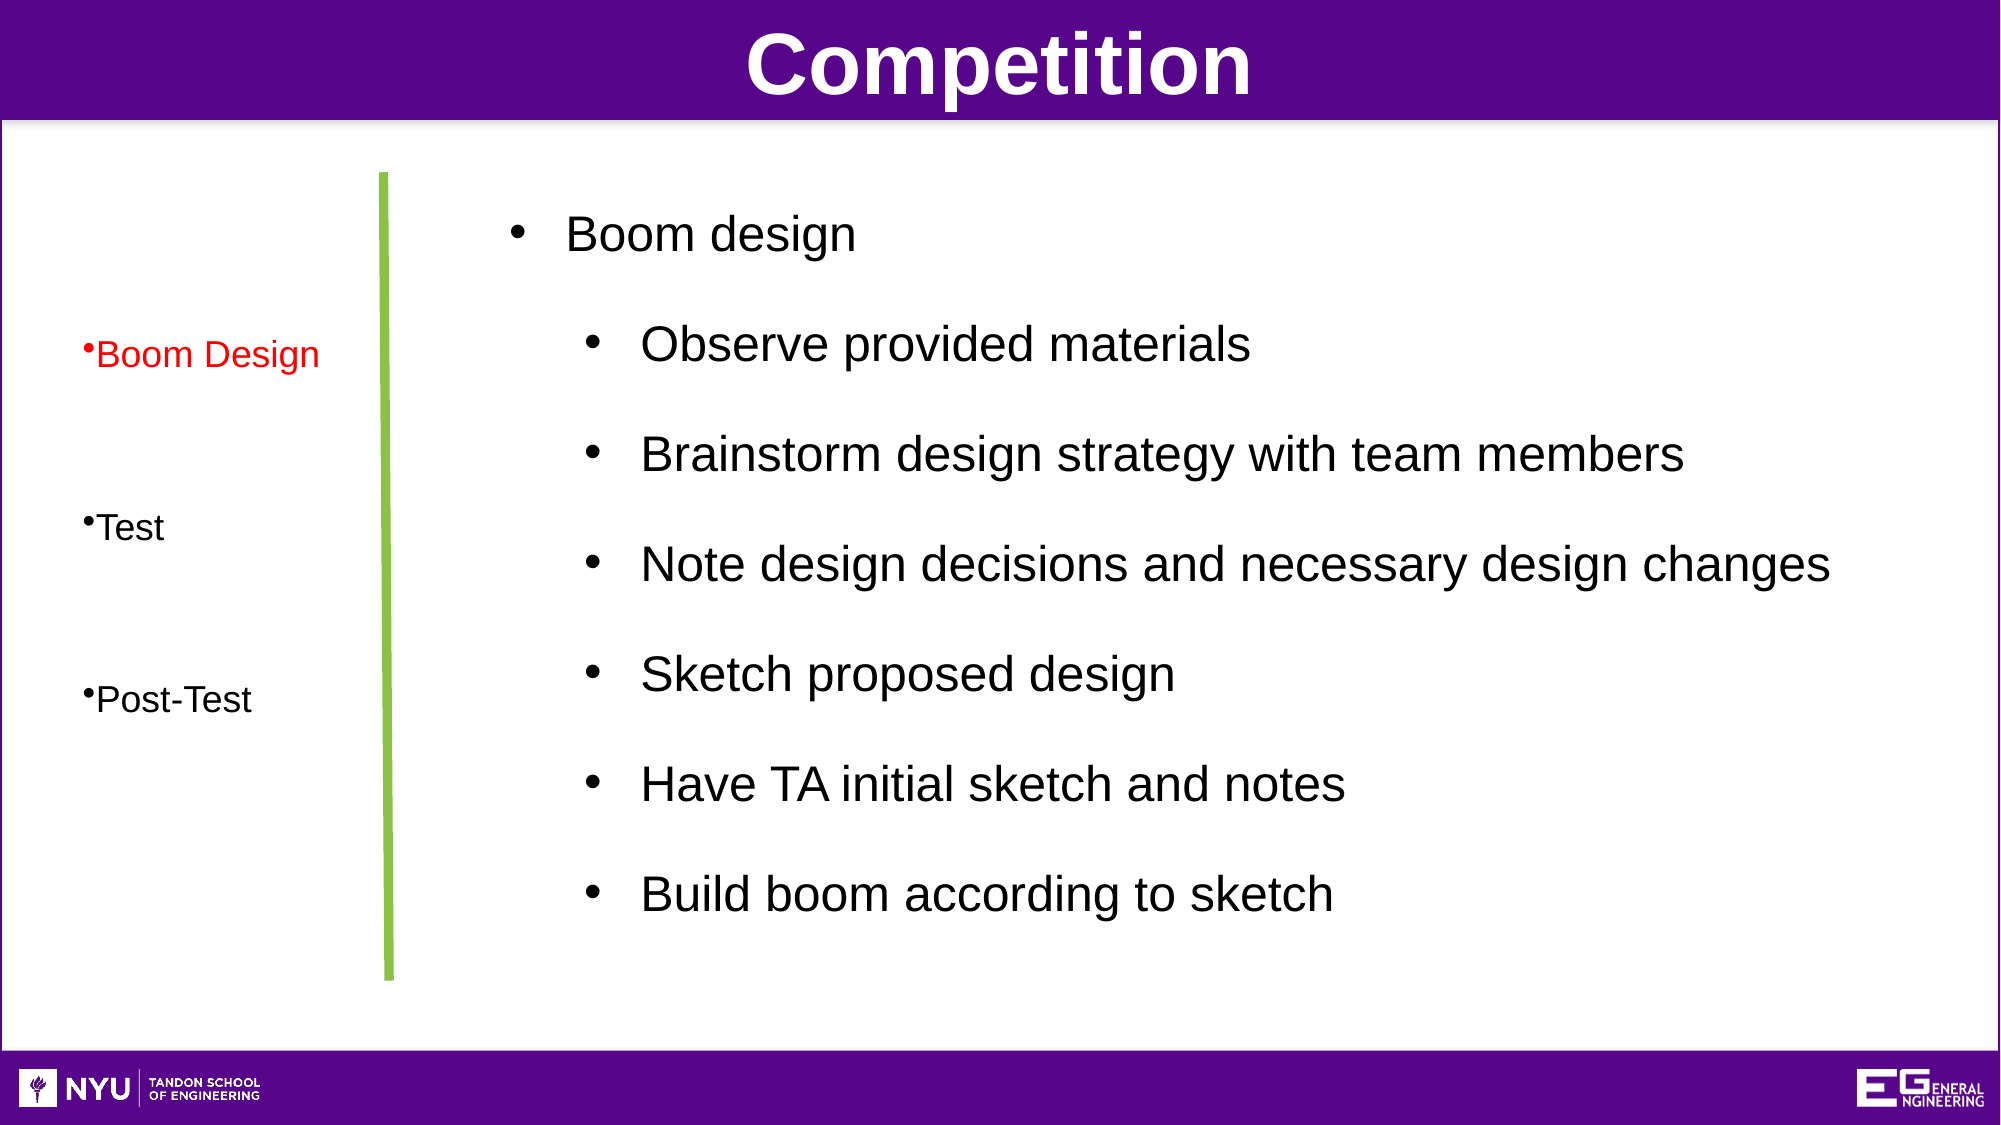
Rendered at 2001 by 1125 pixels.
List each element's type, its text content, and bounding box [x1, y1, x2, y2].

picture [19, 1069, 260, 1107]
list Competition [0, 0, 2000, 120]
text_box Boom Design Test Post-Test [67, 300, 442, 728]
picture [1856, 1069, 1984, 1107]
text_box Boom design Observe provided materials Brainstorm design strategy with team members Note design decisions and necessary design changes Sketch proposed design Have TA initial sketch and notes Build boom according to sketch [494, 164, 1904, 1005]
